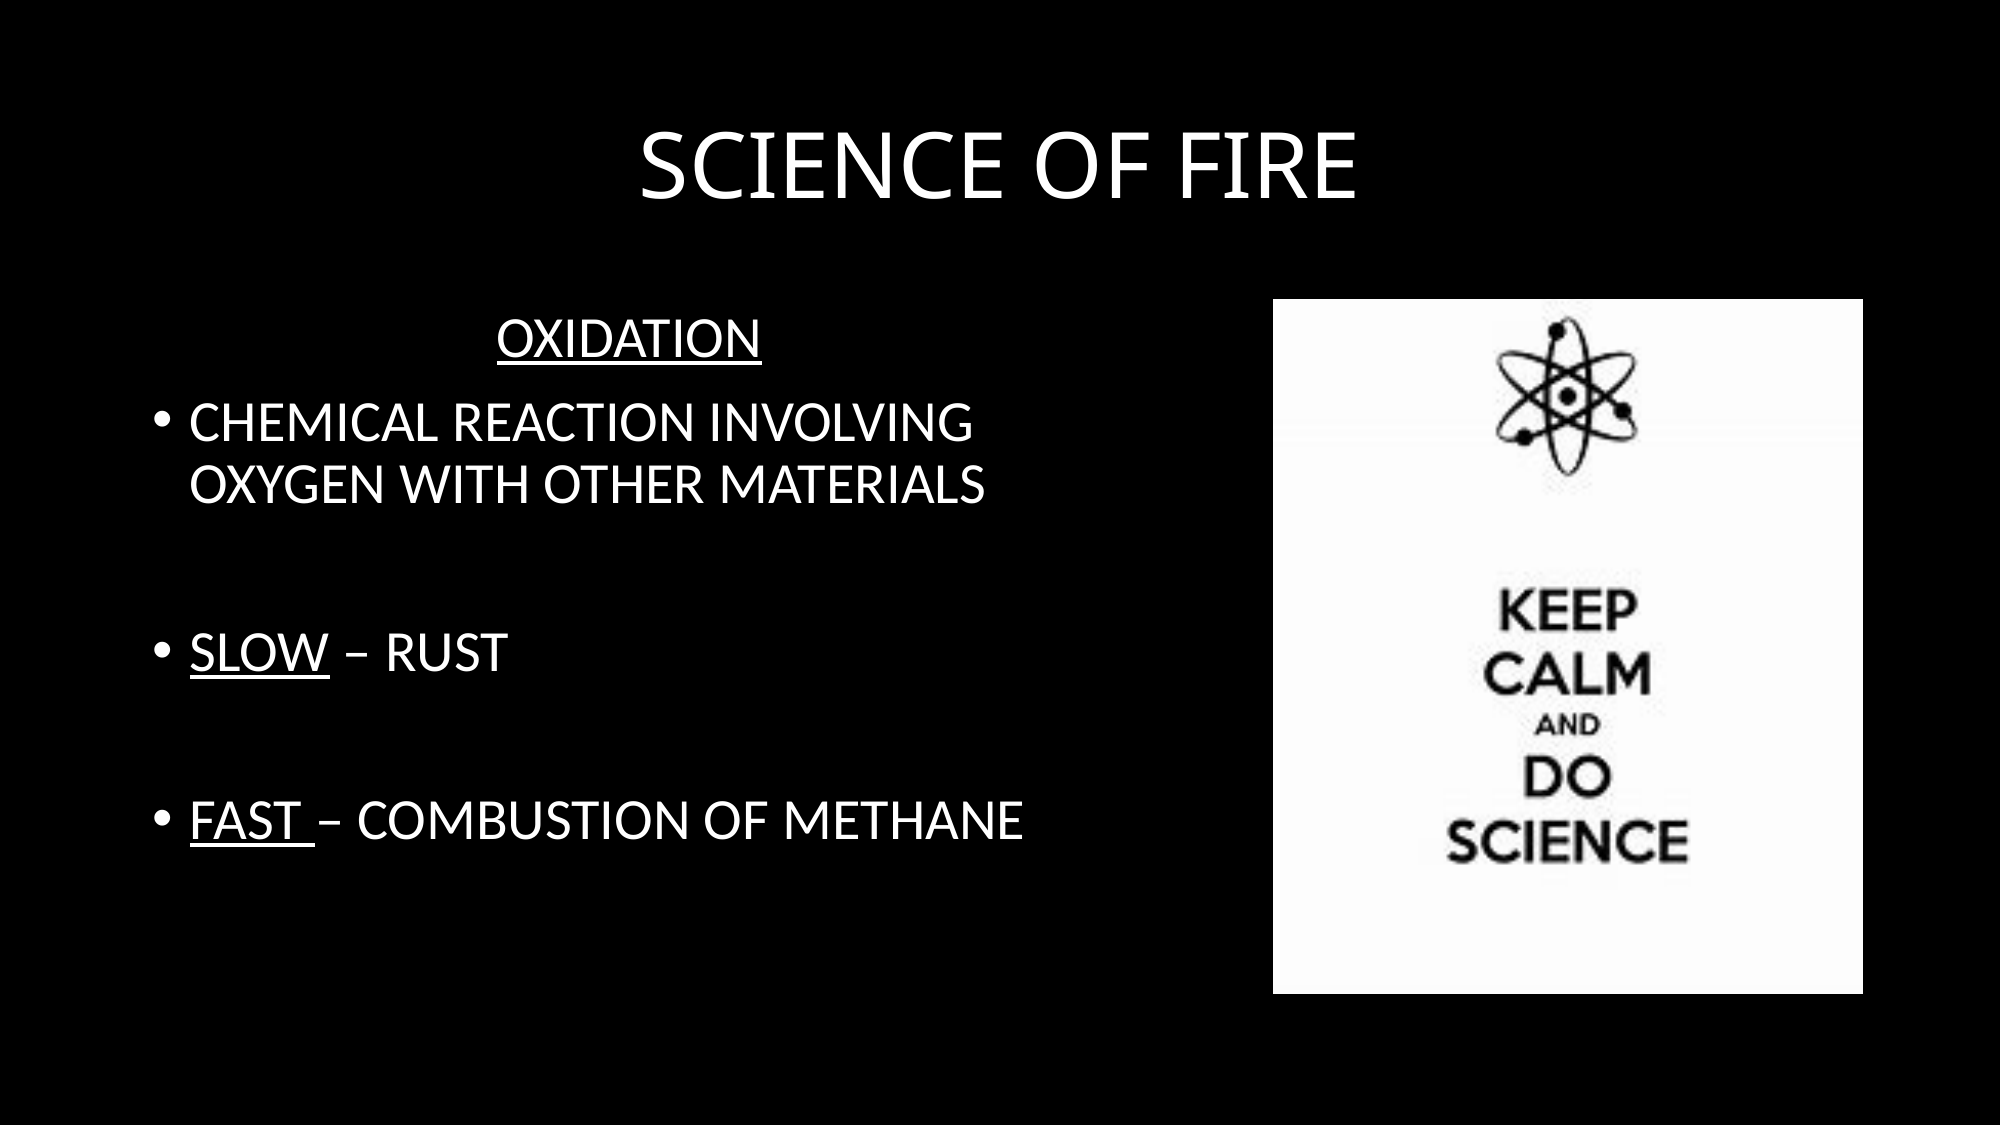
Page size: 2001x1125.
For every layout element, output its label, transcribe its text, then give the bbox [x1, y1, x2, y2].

title SCIENCE OF FIRE [137, 59, 1863, 278]
list OXIDATION CHEMICAL REACTION INVOLVING OXYGEN WITH OTHER MATERIALS SLOW – RUST FAST – COMBUSTION OF METHANE [137, 299, 1122, 1066]
picture [1273, 299, 1863, 994]
